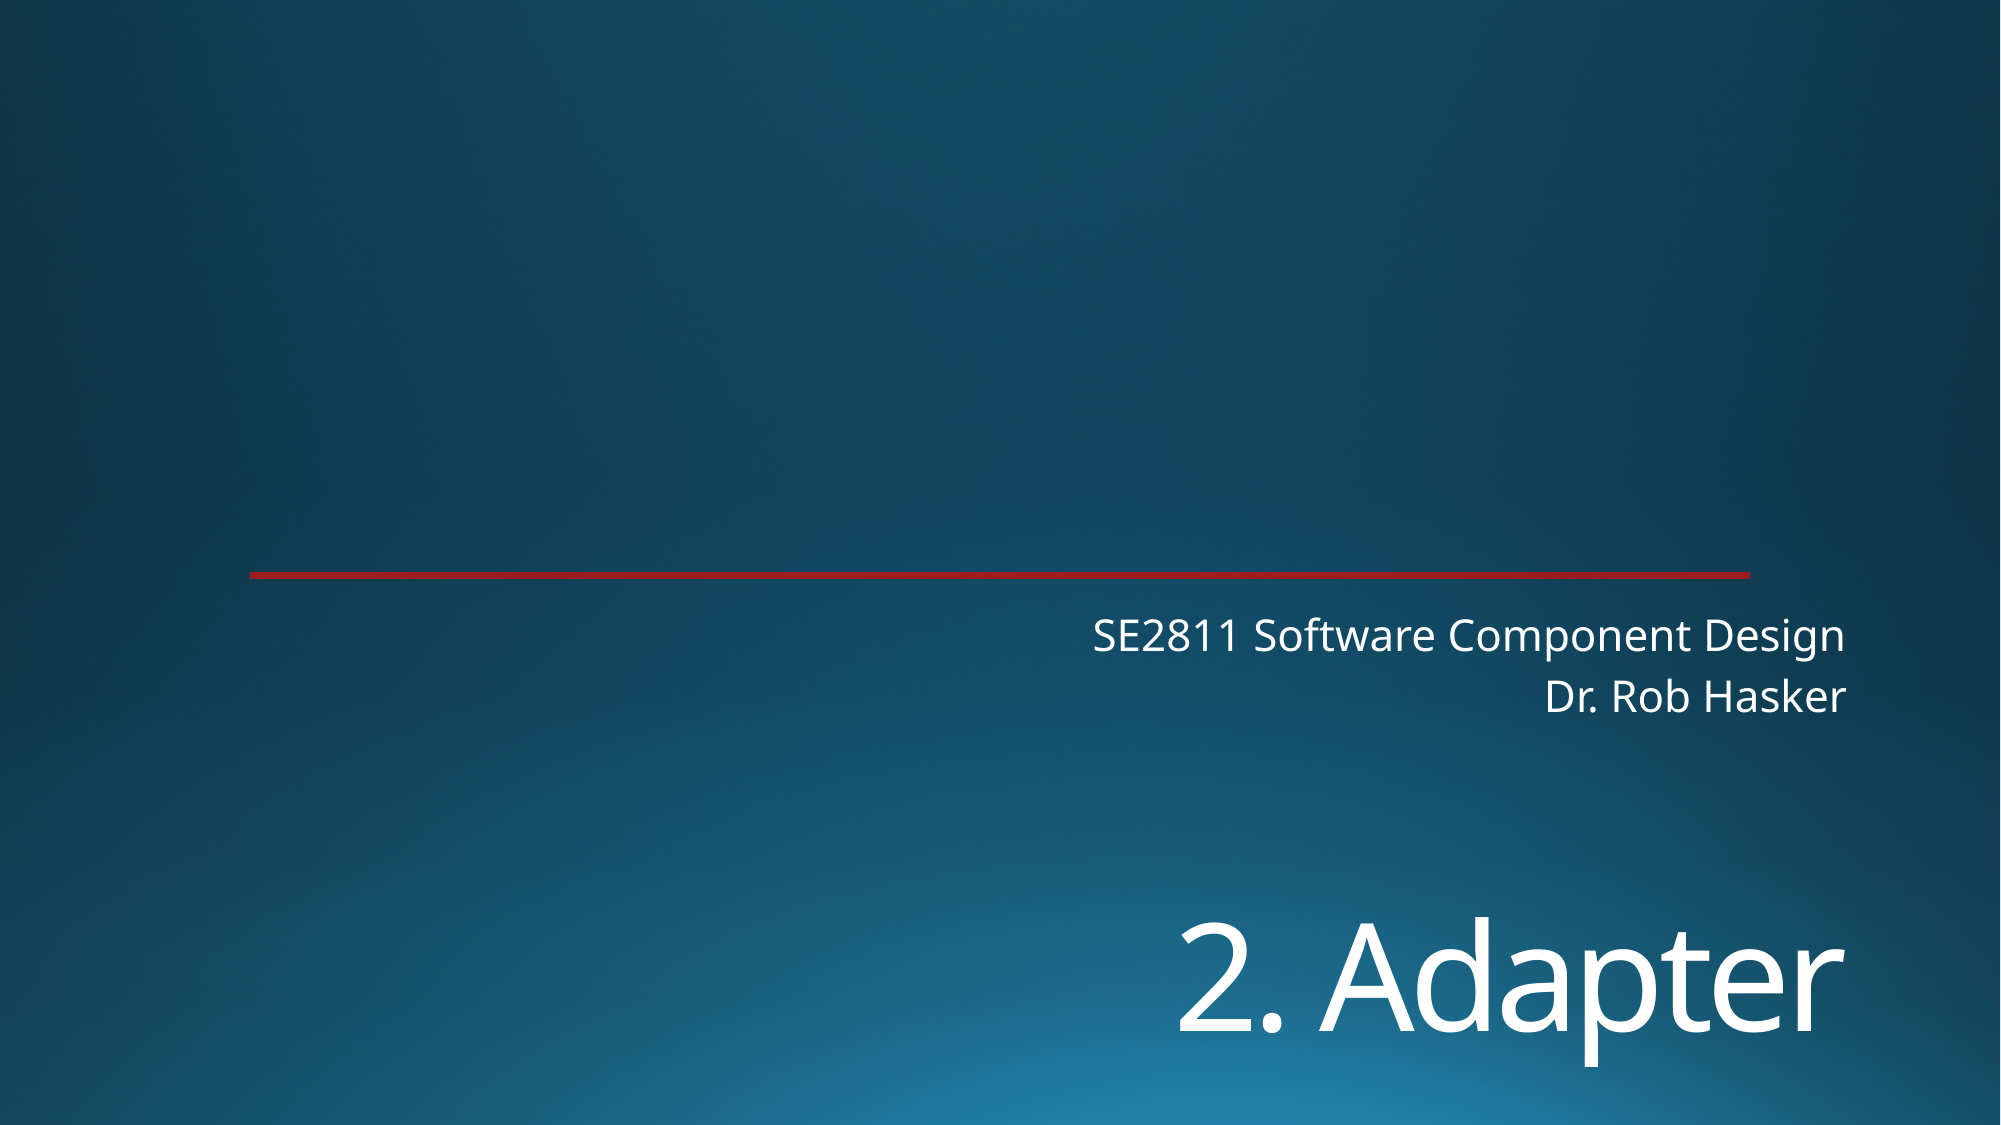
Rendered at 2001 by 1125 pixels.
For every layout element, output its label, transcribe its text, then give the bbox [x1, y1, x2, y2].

subtitle SE2811 Software Component Design Dr. Rob Hasker [362, 606, 1863, 730]
picture [0, 0, 2001, 1125]
title 2. Adapter [673, 732, 1863, 1085]
